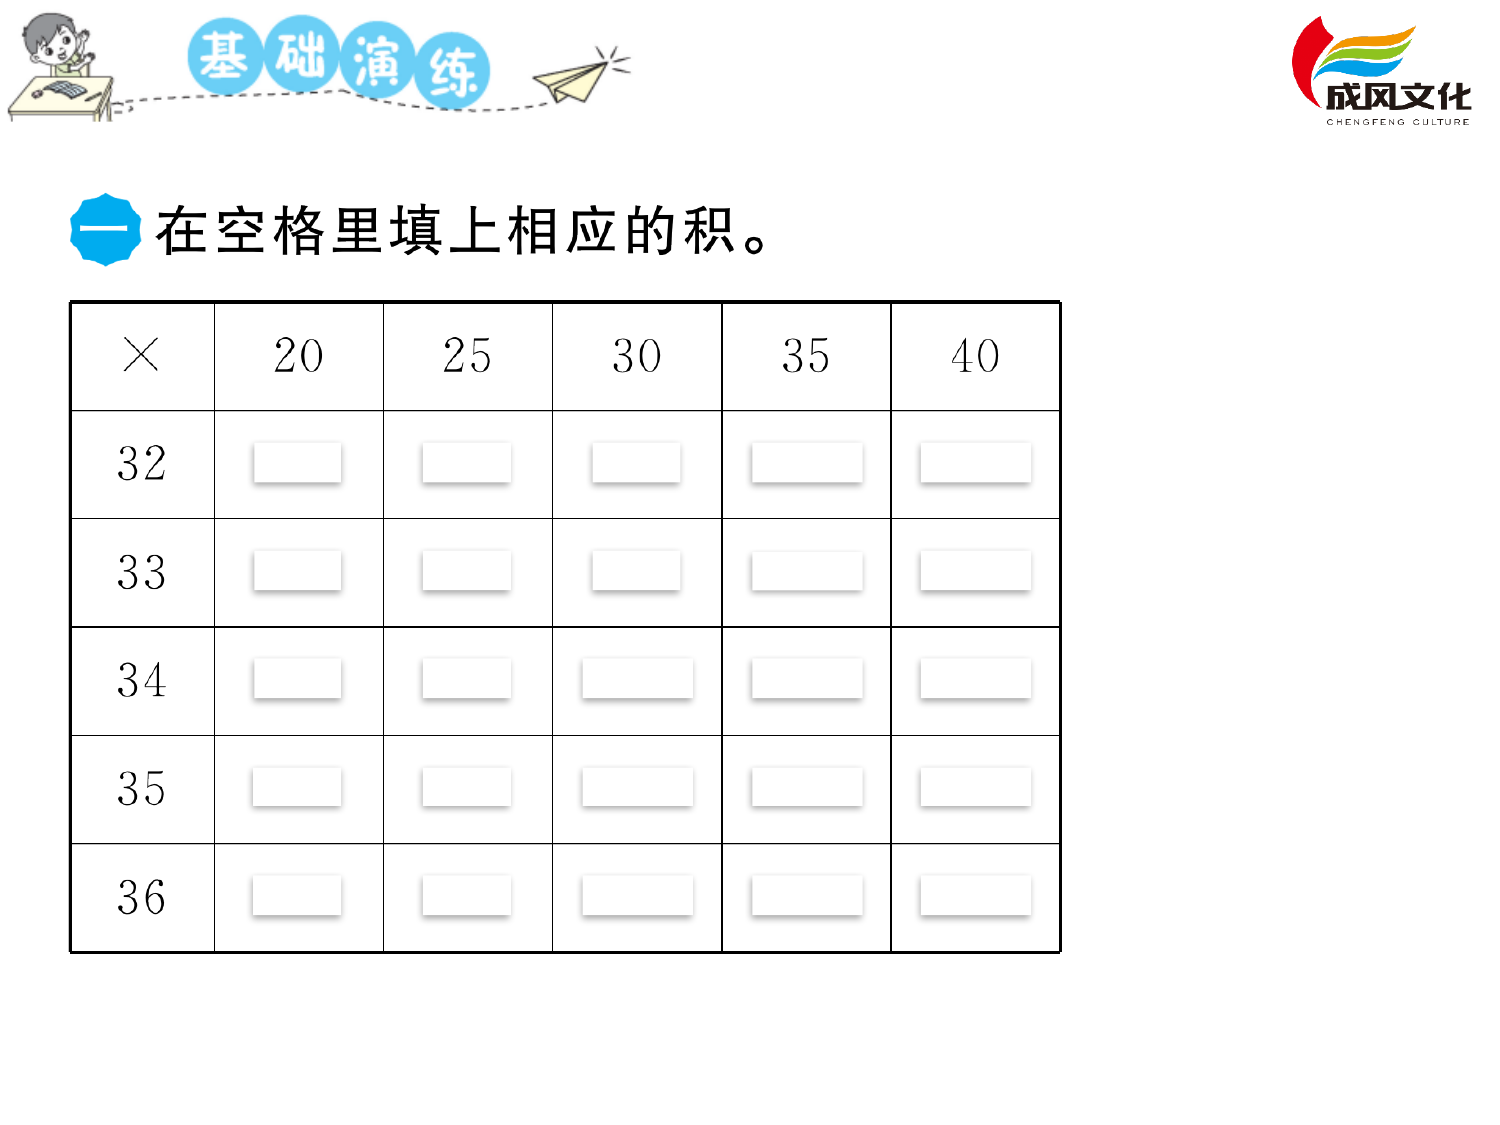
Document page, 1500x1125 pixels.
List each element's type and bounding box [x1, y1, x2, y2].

picture [1281, 0, 1489, 136]
picture [2, 4, 642, 133]
picture [64, 172, 1189, 969]
